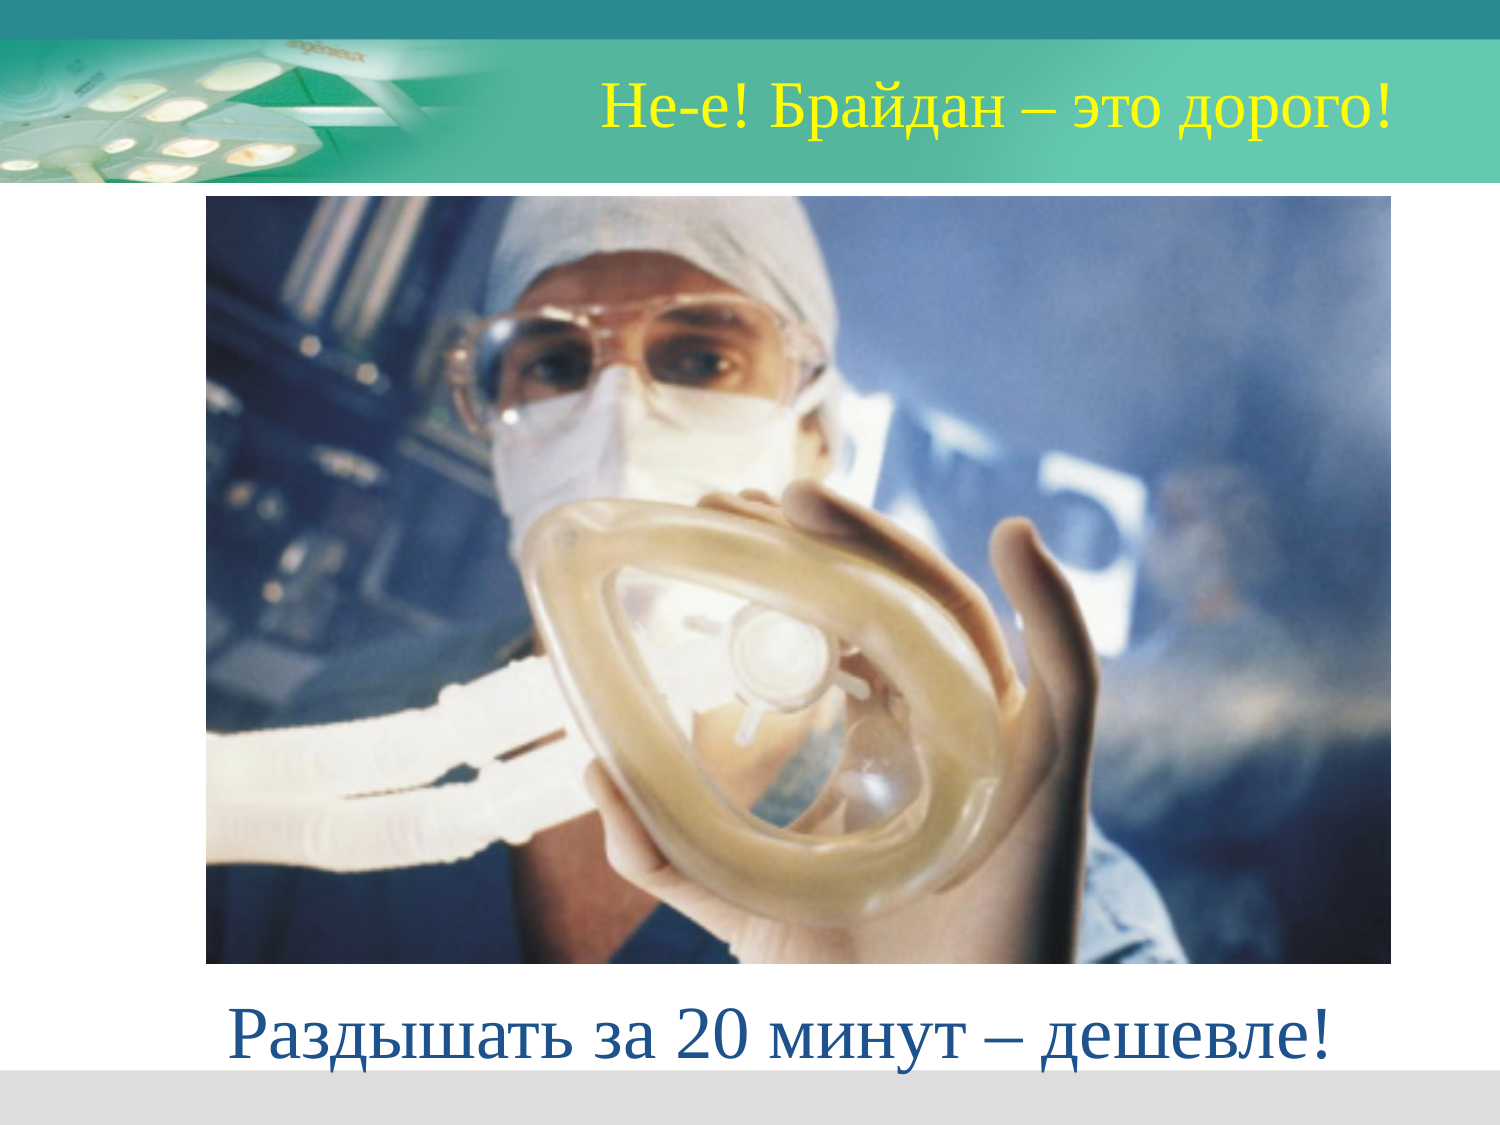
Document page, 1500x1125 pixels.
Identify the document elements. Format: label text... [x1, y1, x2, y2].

title Не-е! Брайдан – это дорого! [208, 54, 1412, 147]
picture [0, 40, 1500, 183]
text_box Раздышать за 20 минут – дешевле! [212, 975, 1351, 1081]
picture [206, 195, 1391, 964]
